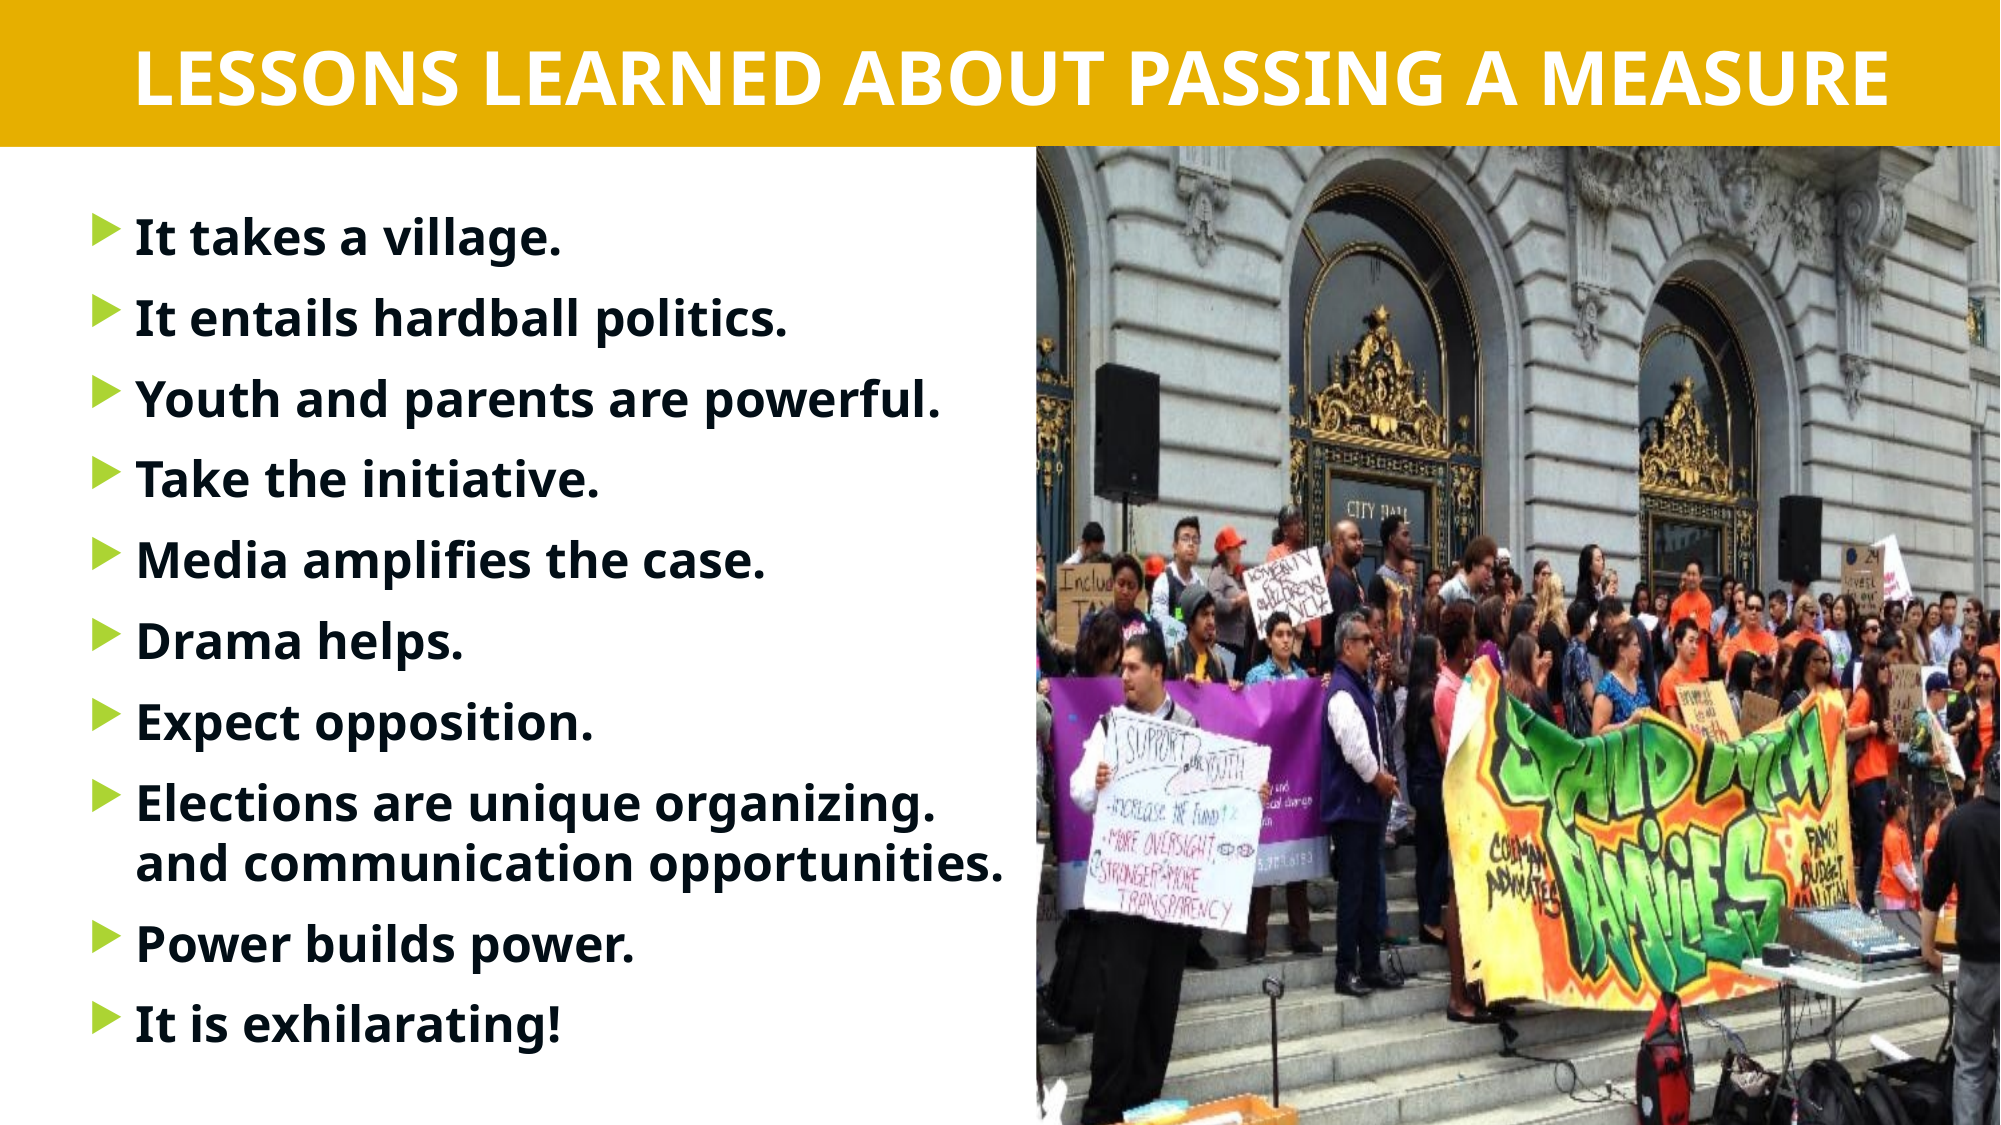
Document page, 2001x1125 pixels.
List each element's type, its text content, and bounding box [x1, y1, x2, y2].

title LESSONS LEARNED ABOUT PASSING A MEASURE [0, 0, 2000, 146]
picture [1036, 146, 2000, 1125]
list It takes a village. It entails hardball politics. Youth and parents are powerful. Take the initiative. Media amplifies the case. Drama helps. Expect opposition. Elections are unique organizing. and communication opportunities. Power builds power. It is exhilarating! [0, 146, 1035, 1125]
